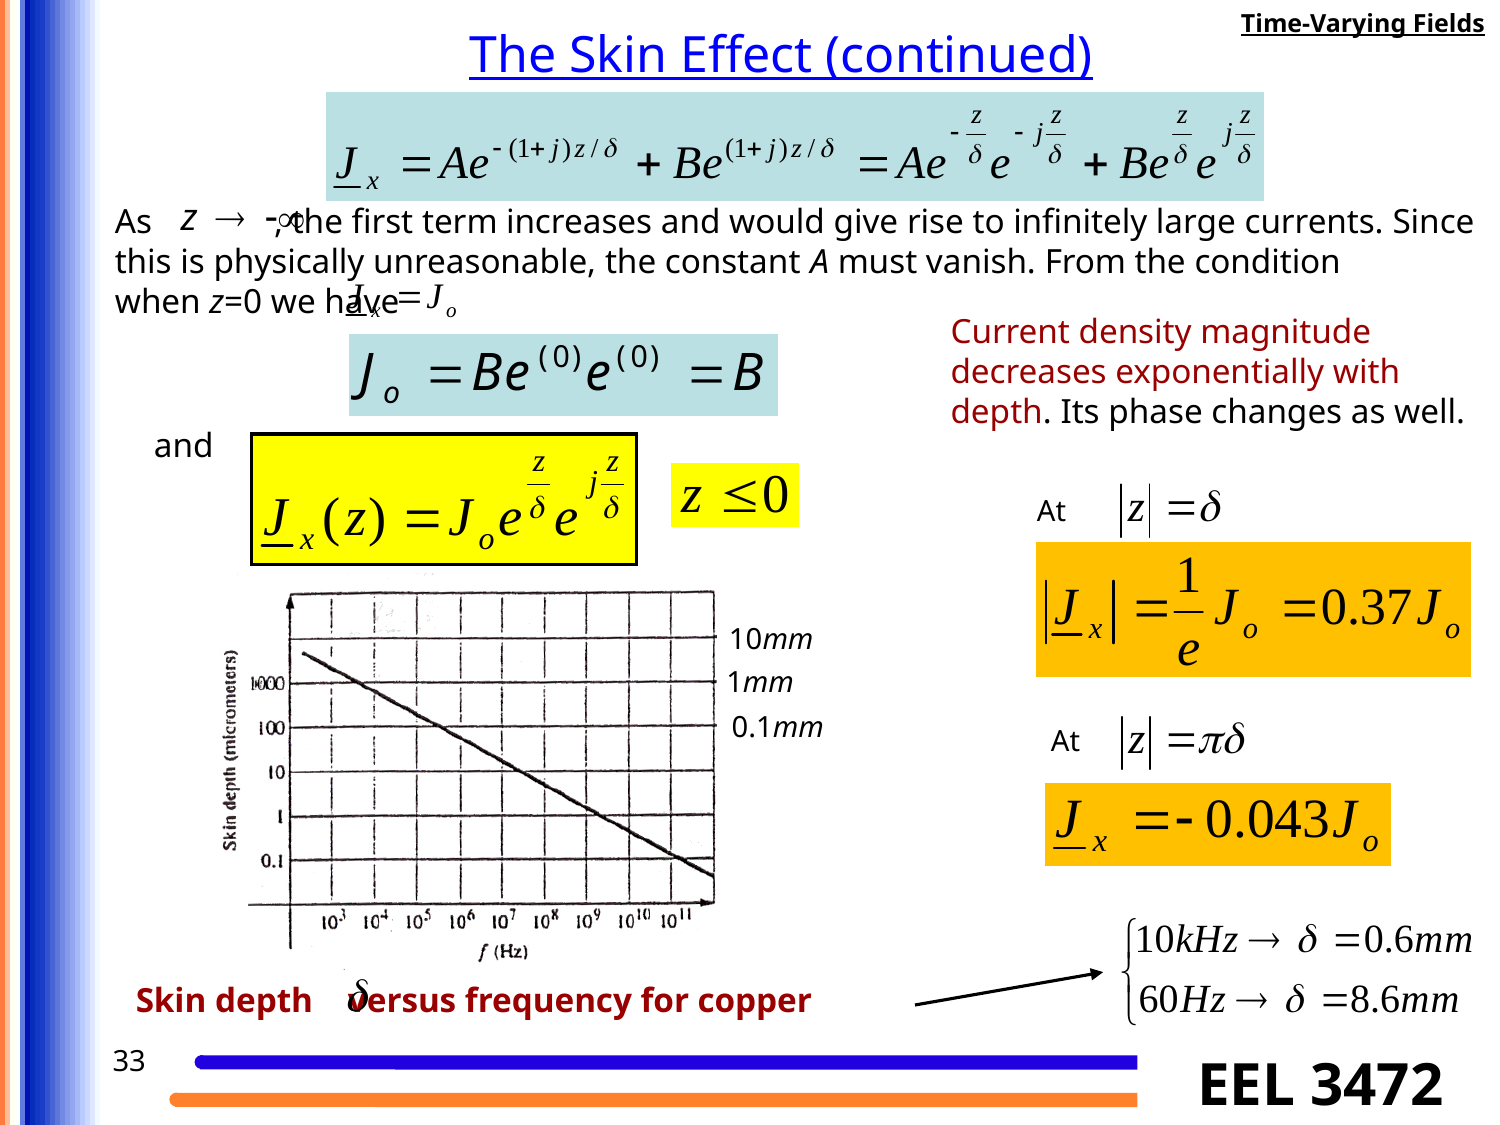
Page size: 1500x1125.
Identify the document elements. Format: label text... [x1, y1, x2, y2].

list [670, 462, 799, 527]
picture [0, 0, 125, 1125]
text_box and [139, 417, 229, 472]
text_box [339, 272, 463, 327]
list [325, 92, 1264, 202]
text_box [349, 333, 779, 417]
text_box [1044, 782, 1392, 866]
slide_number 33 [81, 1034, 161, 1097]
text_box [339, 970, 382, 1024]
text_box [914, 968, 1104, 1006]
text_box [1112, 911, 1481, 1033]
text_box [1112, 473, 1235, 548]
text_box As , the first term increases and would give rise to infinitely large currents. Since this is physically unreasonable, the constant A must vanish. From the condition when z=0 we have [99, 192, 1500, 328]
text_box 1mm [721, 656, 809, 700]
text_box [1113, 706, 1257, 780]
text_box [252, 435, 635, 564]
text_box 10mm [721, 612, 829, 663]
text_box 0.1mm [721, 700, 839, 751]
text_box At [1022, 485, 1082, 536]
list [209, 556, 717, 973]
text_box Current density magnitude decreases exponentially with depth. Its phase changes as well. [935, 303, 1500, 438]
text_box Skin depth versus frequency for copper [386, 971, 941, 1027]
text_box The Skin Effect (continued) [81, 15, 1482, 91]
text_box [1035, 541, 1472, 678]
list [173, 202, 318, 241]
text_box Skin depth versus frequency for copper [121, 971, 335, 1027]
text_box Time-Varying Fields [1092, 0, 1500, 45]
text_box At [1036, 714, 1098, 765]
